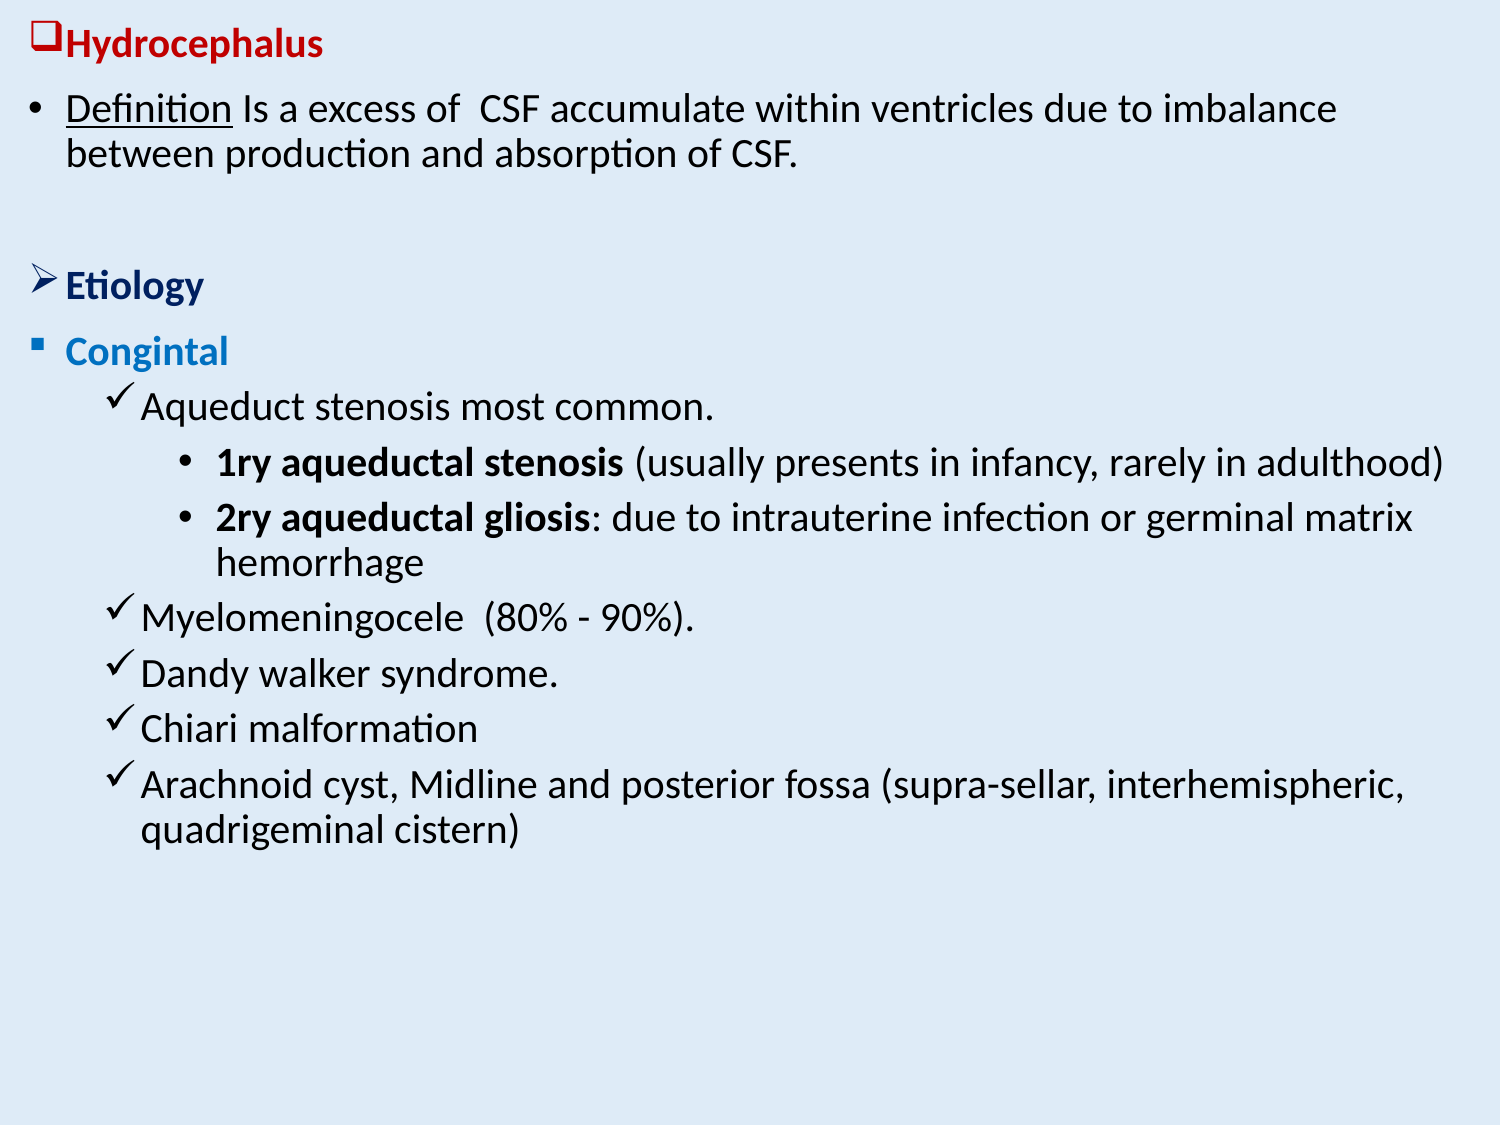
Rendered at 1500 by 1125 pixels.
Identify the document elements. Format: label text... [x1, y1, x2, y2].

list Hydrocephalus Definition Is a excess of CSF accumulate within ventricles due to imbalance between production and absorption of CSF. Etiology Congintal Aqueduct stenosis most common. 1ry aqueductal stenosis (usually presents in infancy, rarely in adulthood) 2ry aqueductal gliosis: due to intrauterine infection or germinal matrix hemorrhage Myelomeningocele (80% - 90%). Dandy walker syndrome. Chiari malformation Arachnoid cyst, Midline and posterior fossa (supra-sellar, interhemispheric, quadrigeminal cistern) [13, 13, 1487, 1108]
